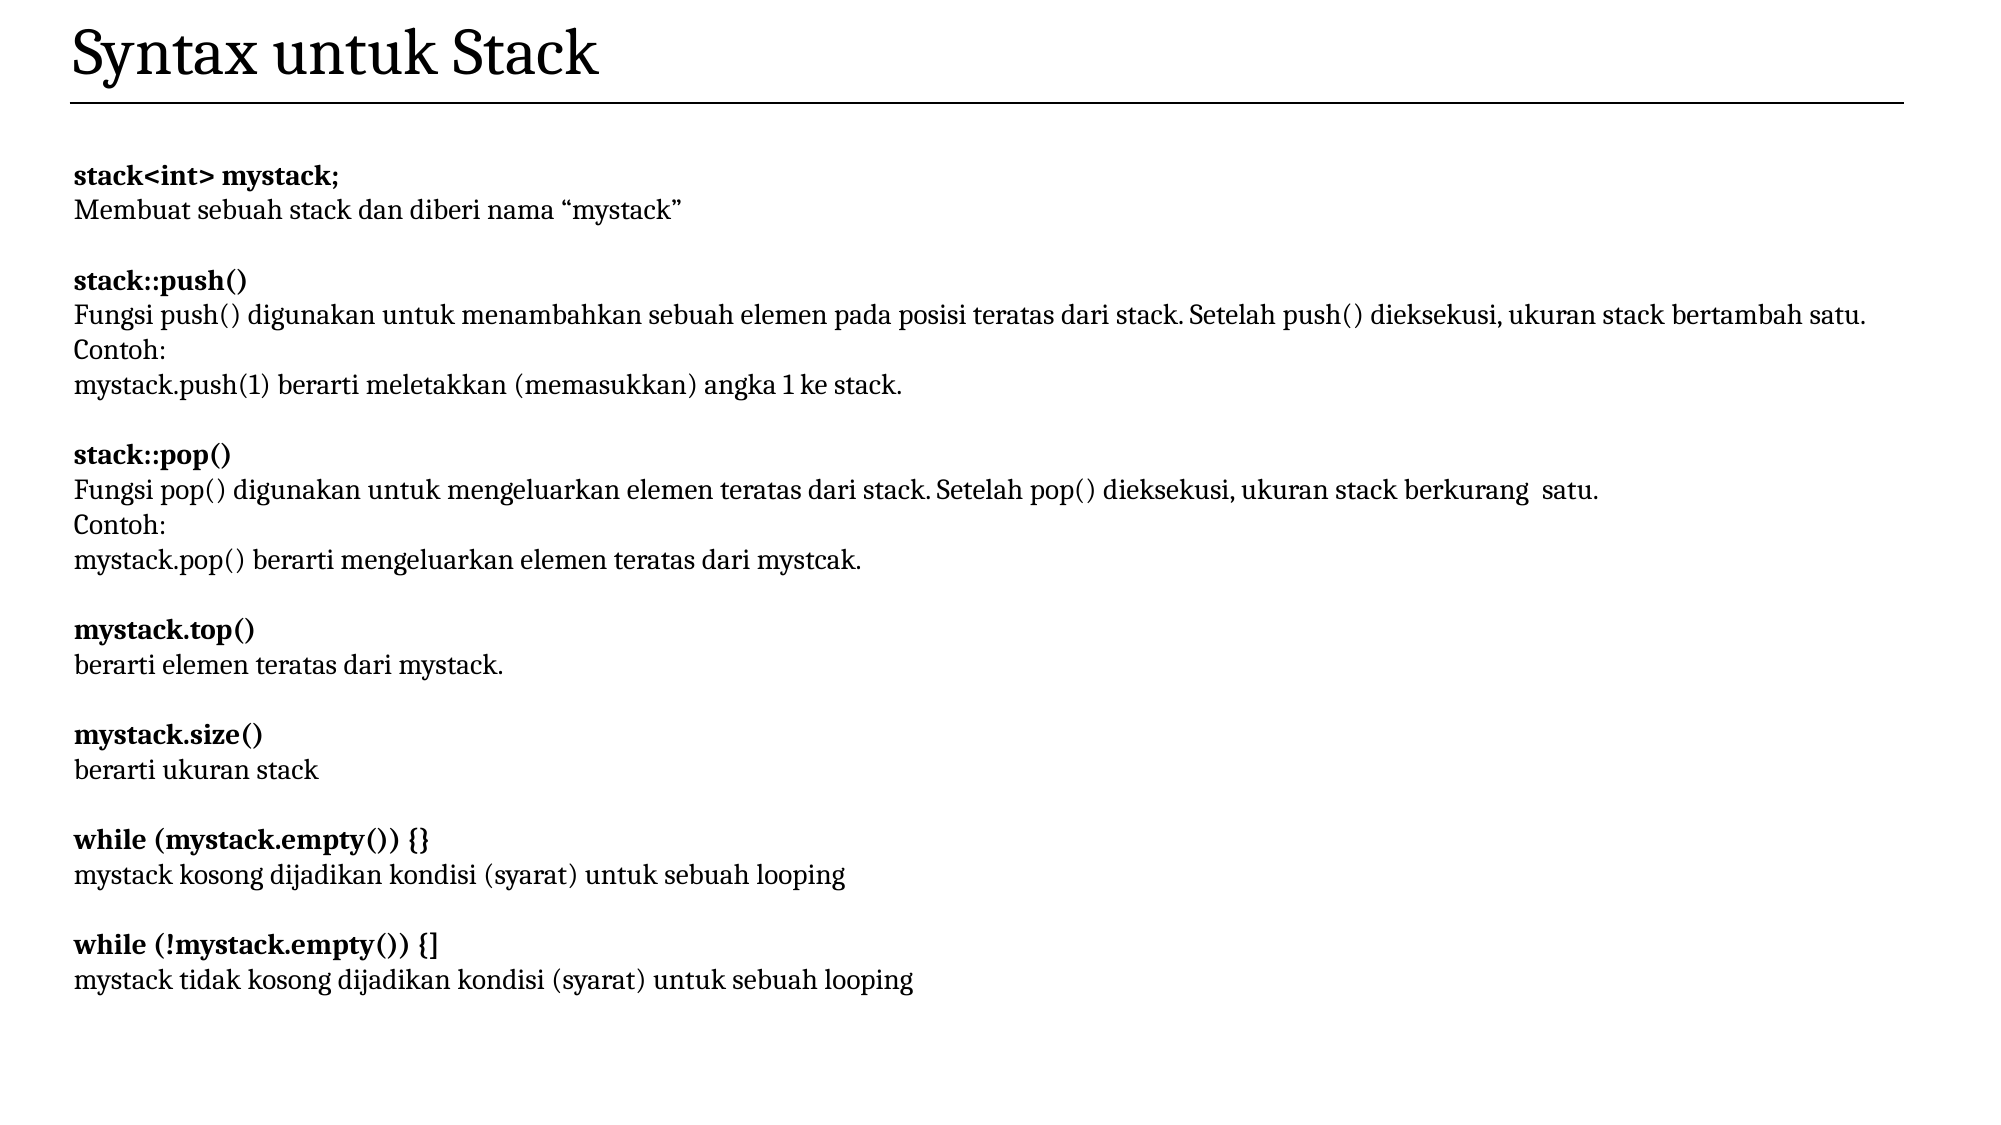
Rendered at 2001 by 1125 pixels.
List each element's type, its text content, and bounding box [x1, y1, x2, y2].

list Syntax untuk Stack [58, 0, 1684, 117]
text_box stack<int> mystack; Membuat sebuah stack dan diberi nama “mystack” stack::push() Fungsi push() digunakan untuk menambahkan sebuah elemen pada posisi teratas dari stack. Setelah push() dieksekusi, ukuran stack bertambah satu. Contoh: mystack.push(1) berarti meletakkan (memasukkan) angka 1 ke stack. stack::pop() Fungsi pop() digunakan untuk mengeluarkan elemen teratas dari stack. Setelah pop() dieksekusi, ukuran stack berkurang satu. Contoh: mystack.pop() berarti mengeluarkan elemen teratas dari mystcak. mystack.top() berarti elemen teratas dari mystack. mystack.size() berarti ukuran stack while (mystack.empty()) {} mystack kosong dijadikan kondisi (syarat) untuk sebuah looping while (!mystack.empty()) {] mystack tidak kosong dijadikan kondisi (syarat) untuk sebuah looping [58, 148, 1904, 1091]
